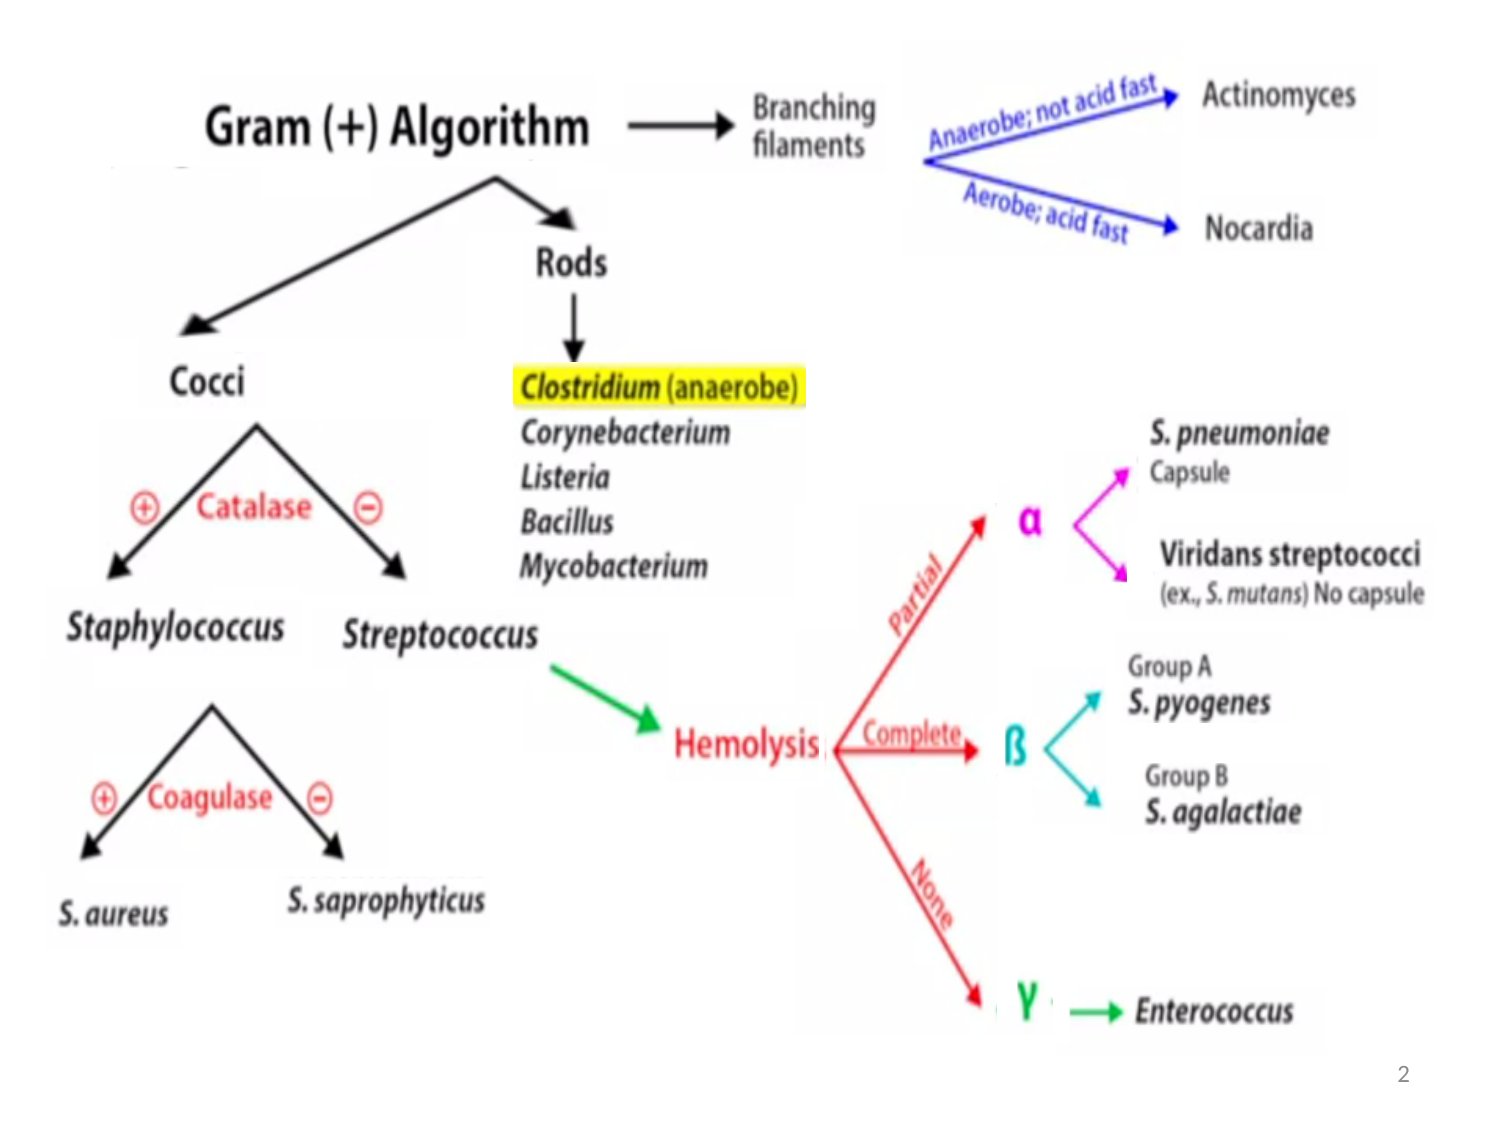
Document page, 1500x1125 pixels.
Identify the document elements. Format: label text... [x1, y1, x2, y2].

picture [902, 41, 1183, 256]
picture [1197, 63, 1379, 138]
picture [1197, 195, 1325, 252]
picture [1115, 633, 1290, 723]
slide_number 2 [1074, 1042, 1425, 1103]
picture [46, 420, 431, 657]
picture [1052, 411, 1436, 622]
picture [40, 74, 1107, 1036]
picture [1110, 763, 1329, 834]
picture [1056, 987, 1327, 1056]
